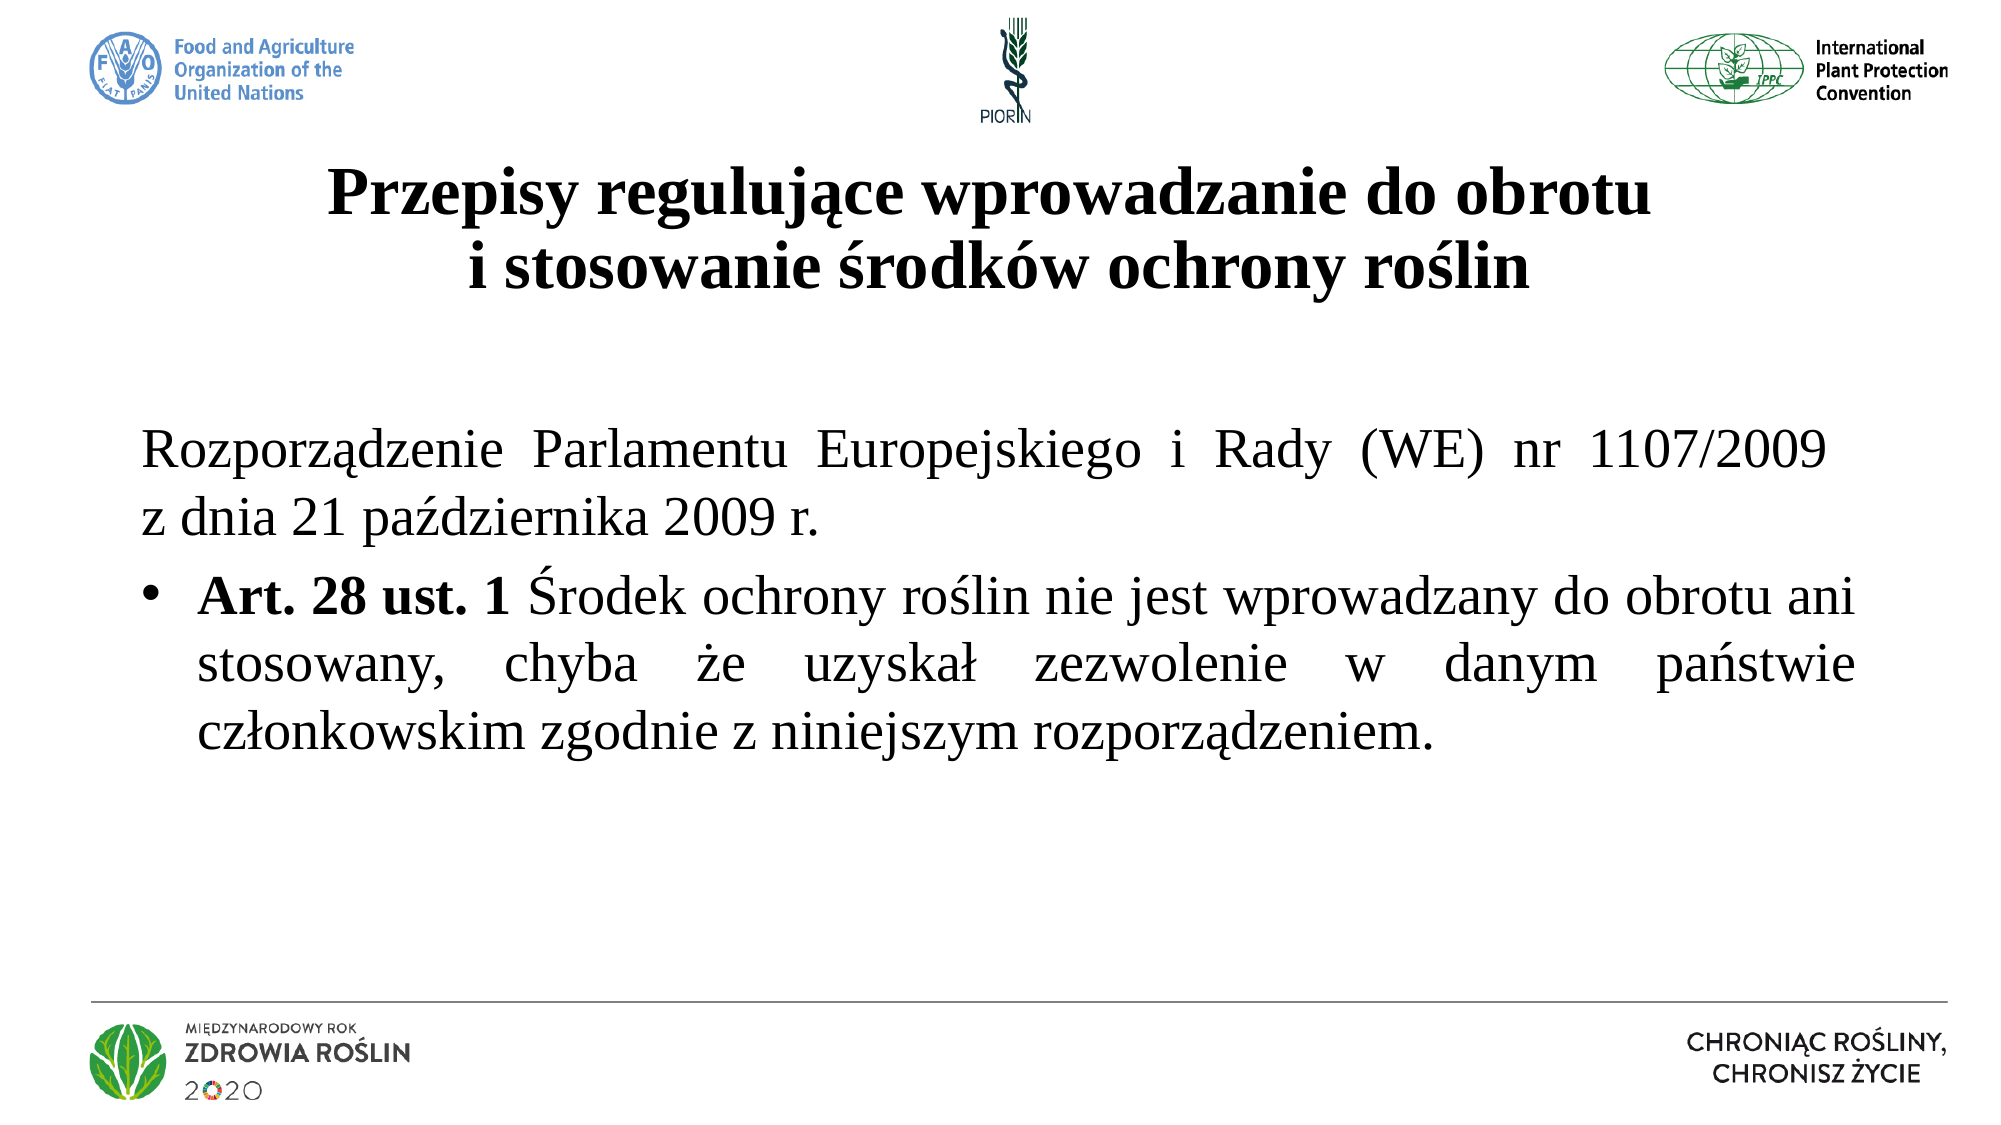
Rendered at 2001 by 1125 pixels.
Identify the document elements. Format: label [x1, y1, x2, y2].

list [0, 0, 2000, 1125]
